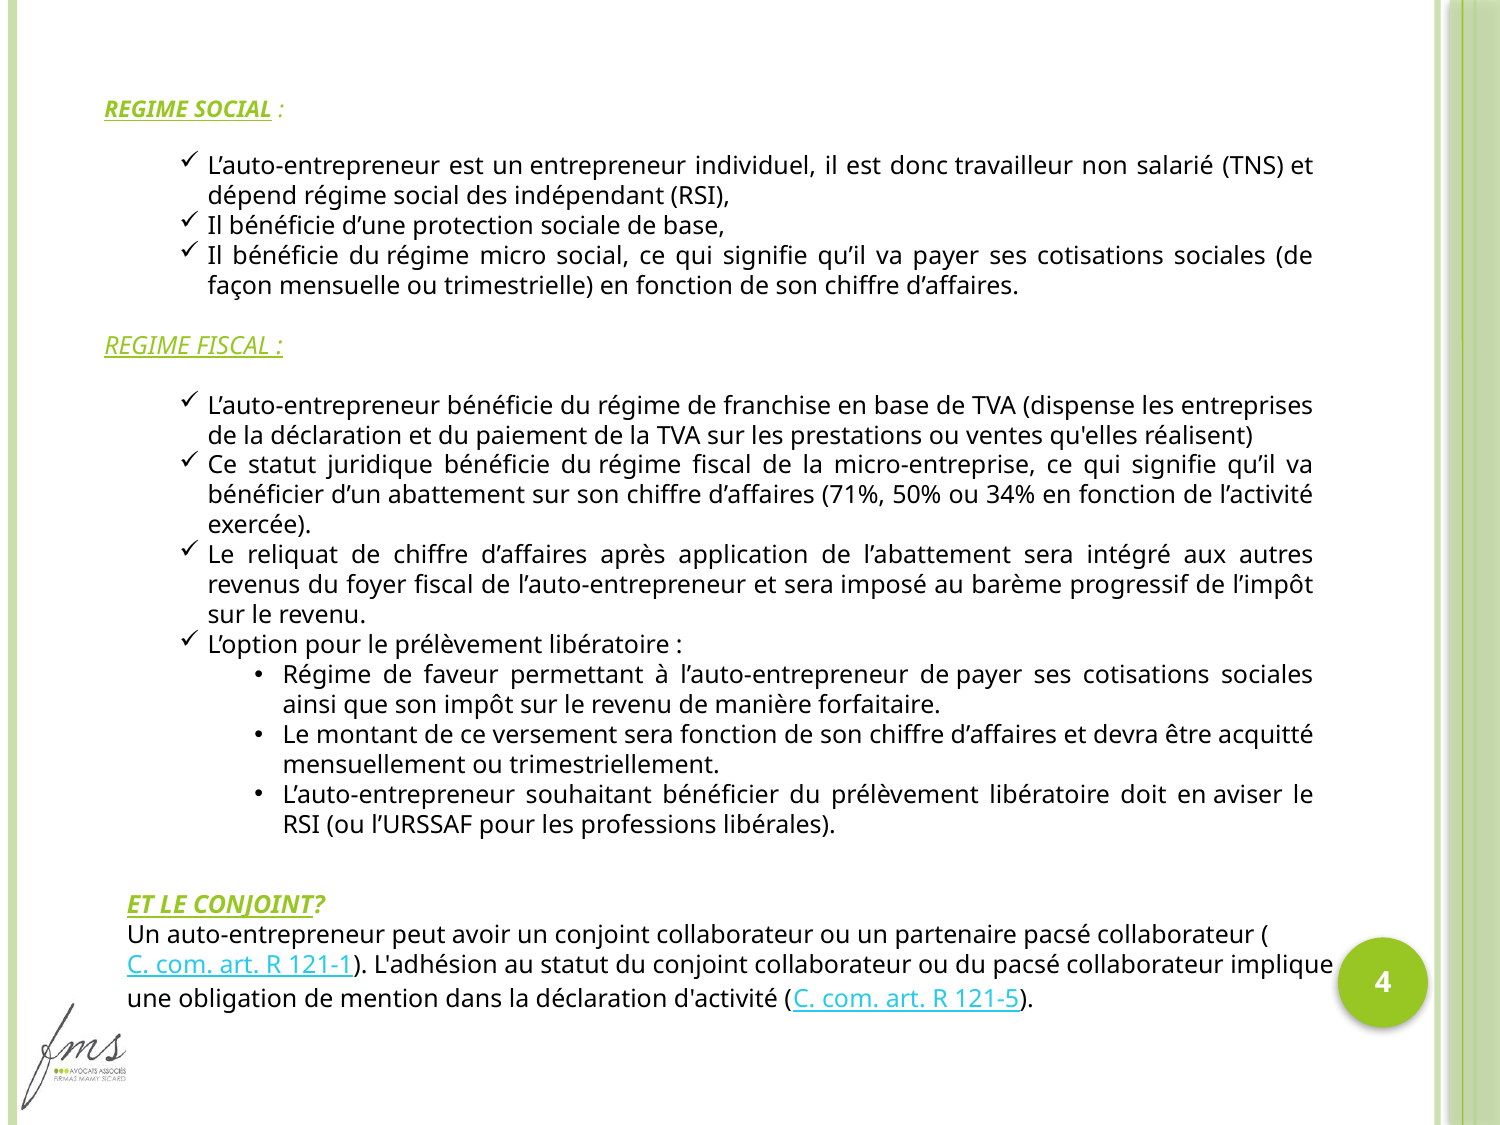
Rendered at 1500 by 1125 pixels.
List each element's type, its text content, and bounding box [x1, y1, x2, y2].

text_box REGIME SOCIAL : L’auto-entrepreneur est un entrepreneur individuel, il est donc travailleur non salarié (TNS) et dépend régime social des indépendant (RSI), Il bénéficie d’une protection sociale de base, Il bénéficie du régime micro social, ce qui signifie qu’il va payer ses cotisations sociales (de façon mensuelle ou trimestrielle) en fonction de son chiffre d’affaires. REGIME FISCAL : L’auto-entrepreneur bénéficie du régime de franchise en base de TVA (dispense les entreprises de la déclaration et du paiement de la TVA sur les prestations ou ventes qu'elles réalisent) Ce statut juridique bénéficie du régime fiscal de la micro-entreprise, ce qui signifie qu’il va bénéficier d’un abattement sur son chiffre d’affaires (71%, 50% ou 34% en fonction de l’activité exercée). Le reliquat de chiffre d’affaires après application de l’abattement sera intégré aux autres revenus du foyer fiscal de l’auto-entrepreneur et sera imposé au barème progressif de l’impôt sur le revenu. L’option pour le prélèvement libératoire : Régime de faveur permettant à l’auto-entrepreneur de payer ses cotisations sociales ainsi que son impôt sur le revenu de manière forfaitaire. Le montant de ce versement sera fonction de son chiffre d’affaires et devra être acquitté mensuellement ou trimestriellement. L’auto-entrepreneur souhaitant bénéficier du prélèvement libératoire doit en aviser le RSI (ou l’URSSAF pour les professions libérales). [89, 87, 1330, 876]
picture [17, 998, 131, 1115]
slide_number 4 [1333, 940, 1434, 1027]
text_box ET LE CONJOINT? Un auto-entrepreneur peut avoir un conjoint collaborateur ou un partenaire pacsé collaborateur (C. com. art. R 121-1). L'adhésion au statut du conjoint collaborateur ou du pacsé collaborateur implique une obligation de mention dans la déclaration d'activité (C. com. art. R 121-5). [112, 881, 1361, 1025]
